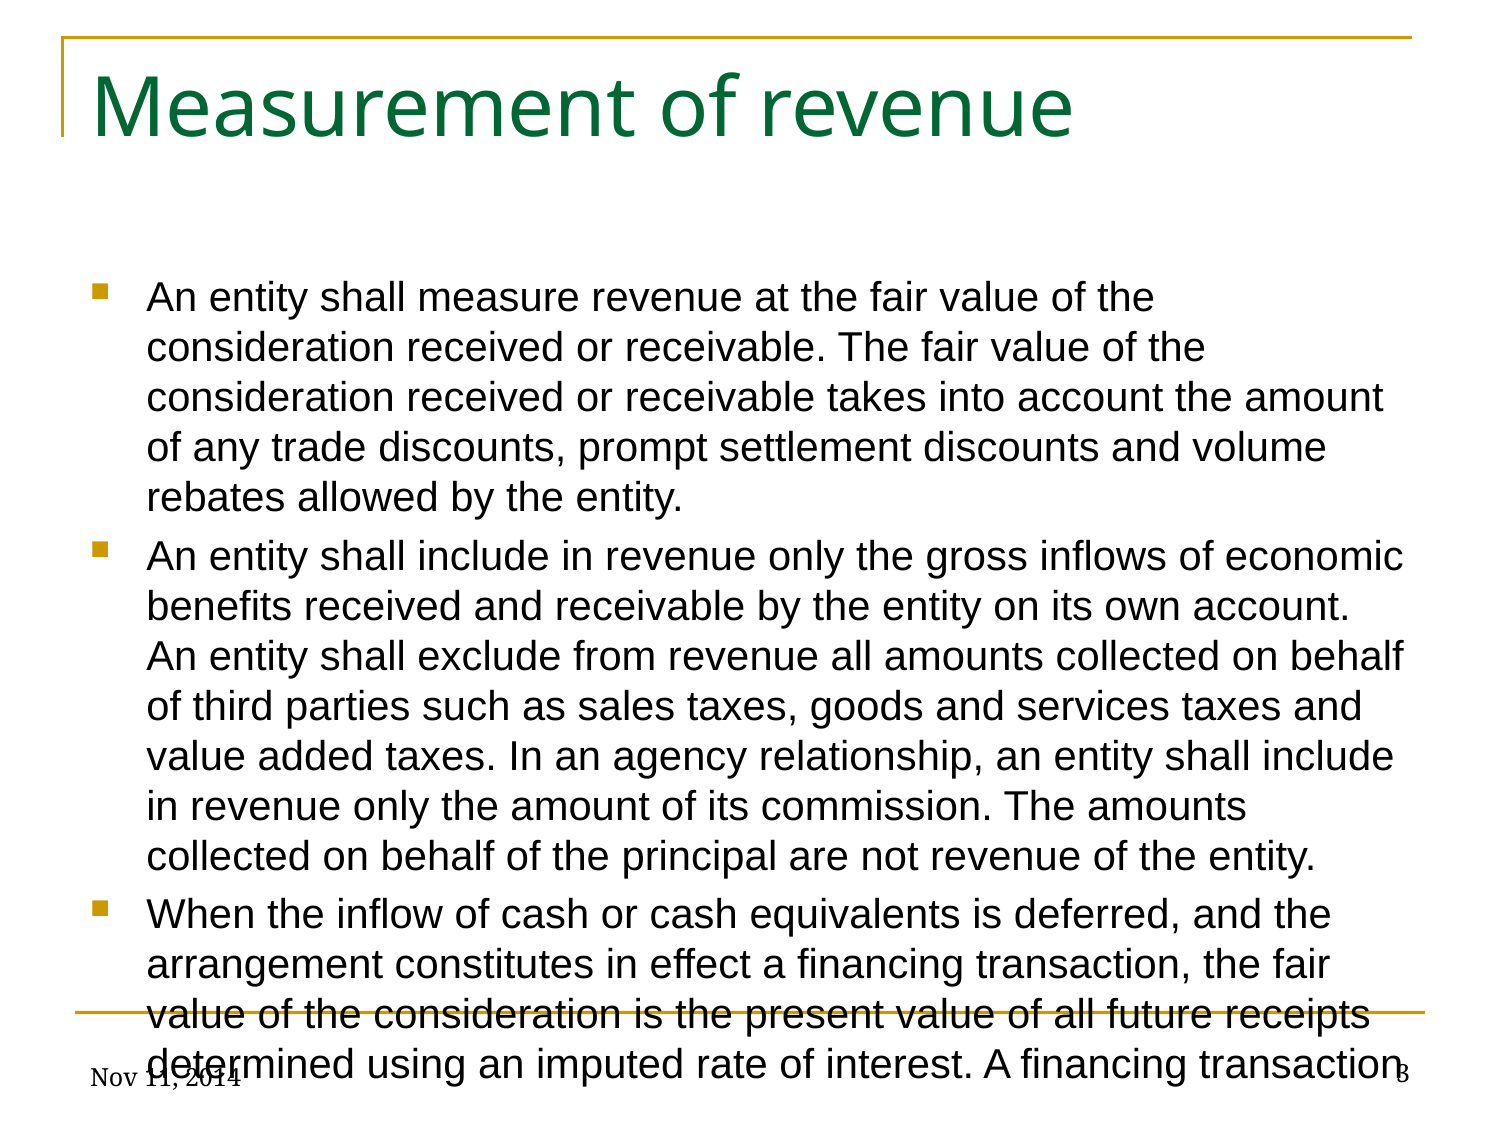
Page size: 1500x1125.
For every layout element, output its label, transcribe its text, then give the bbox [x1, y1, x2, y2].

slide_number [74, 1023, 426, 1100]
slide_number 3 [1074, 1023, 1426, 1100]
title Measurement of revenue [74, 45, 1426, 233]
list An entity shall measure revenue at the fair value of the consideration received or receivable. The fair value of the consideration received or receivable takes into account the amount of any trade discounts, prompt settlement discounts and volume rebates allowed by the entity. An entity shall include in revenue only the gross inflows of economic benefits received and receivable by the entity on its own account. An entity shall exclude from revenue all amounts collected on behalf of third parties such as sales taxes, goods and services taxes and value added taxes. In an agency relationship, an entity shall include in revenue only the amount of its commission. The amounts collected on behalf of the principal are not revenue of the entity. When the inflow of cash or cash equivalents is deferred, and the arrangement constitutes in effect a financing transaction, the fair value of the consideration is the present value of all future receipts determined using an imputed rate of interest. A financing transaction [74, 262, 1426, 1006]
